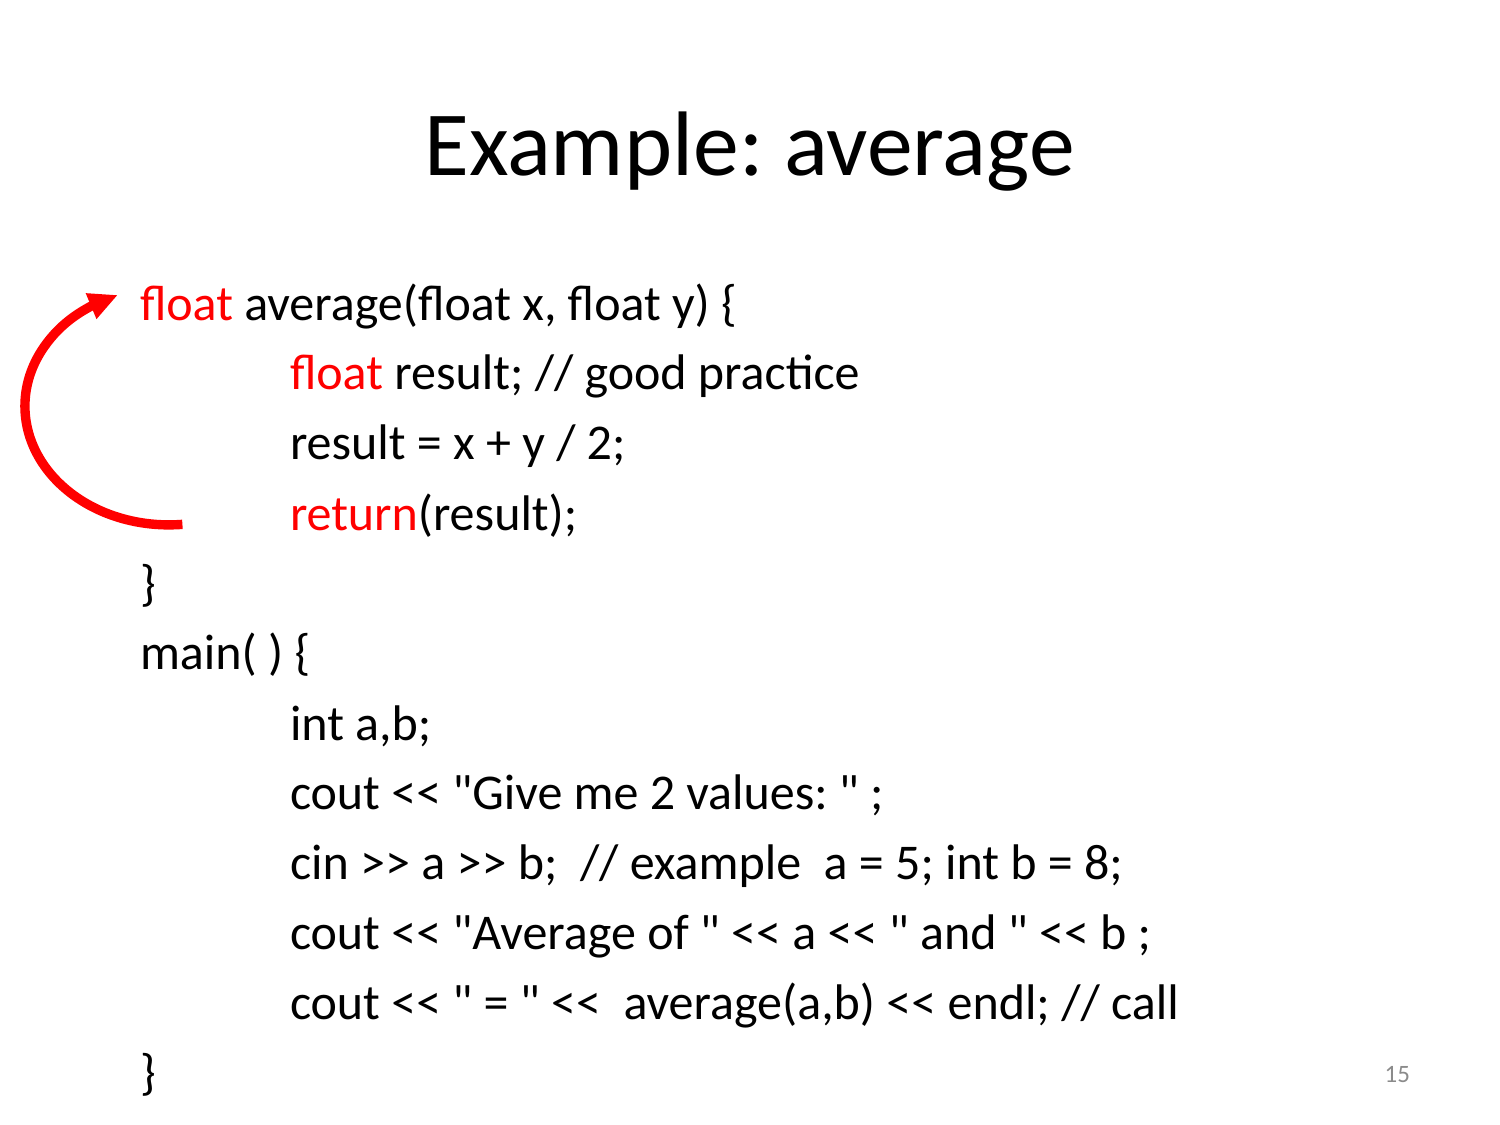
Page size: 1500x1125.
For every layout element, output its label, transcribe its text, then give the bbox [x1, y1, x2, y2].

text_box [24, 293, 183, 526]
list float average(float x, float y) { float result; // good practice result = x + y / 2; return(result); } main( ) { int a,b; cout << "Give me 2 values: " ; cin >> a >> b; // example a = 5; int b = 8; cout << "Average of " << a << " and " << b ; cout << " = " << average(a,b) << endl; // call } [125, 262, 1425, 1005]
title Example: average [75, 45, 1425, 233]
slide_number 15 [1074, 1042, 1425, 1103]
